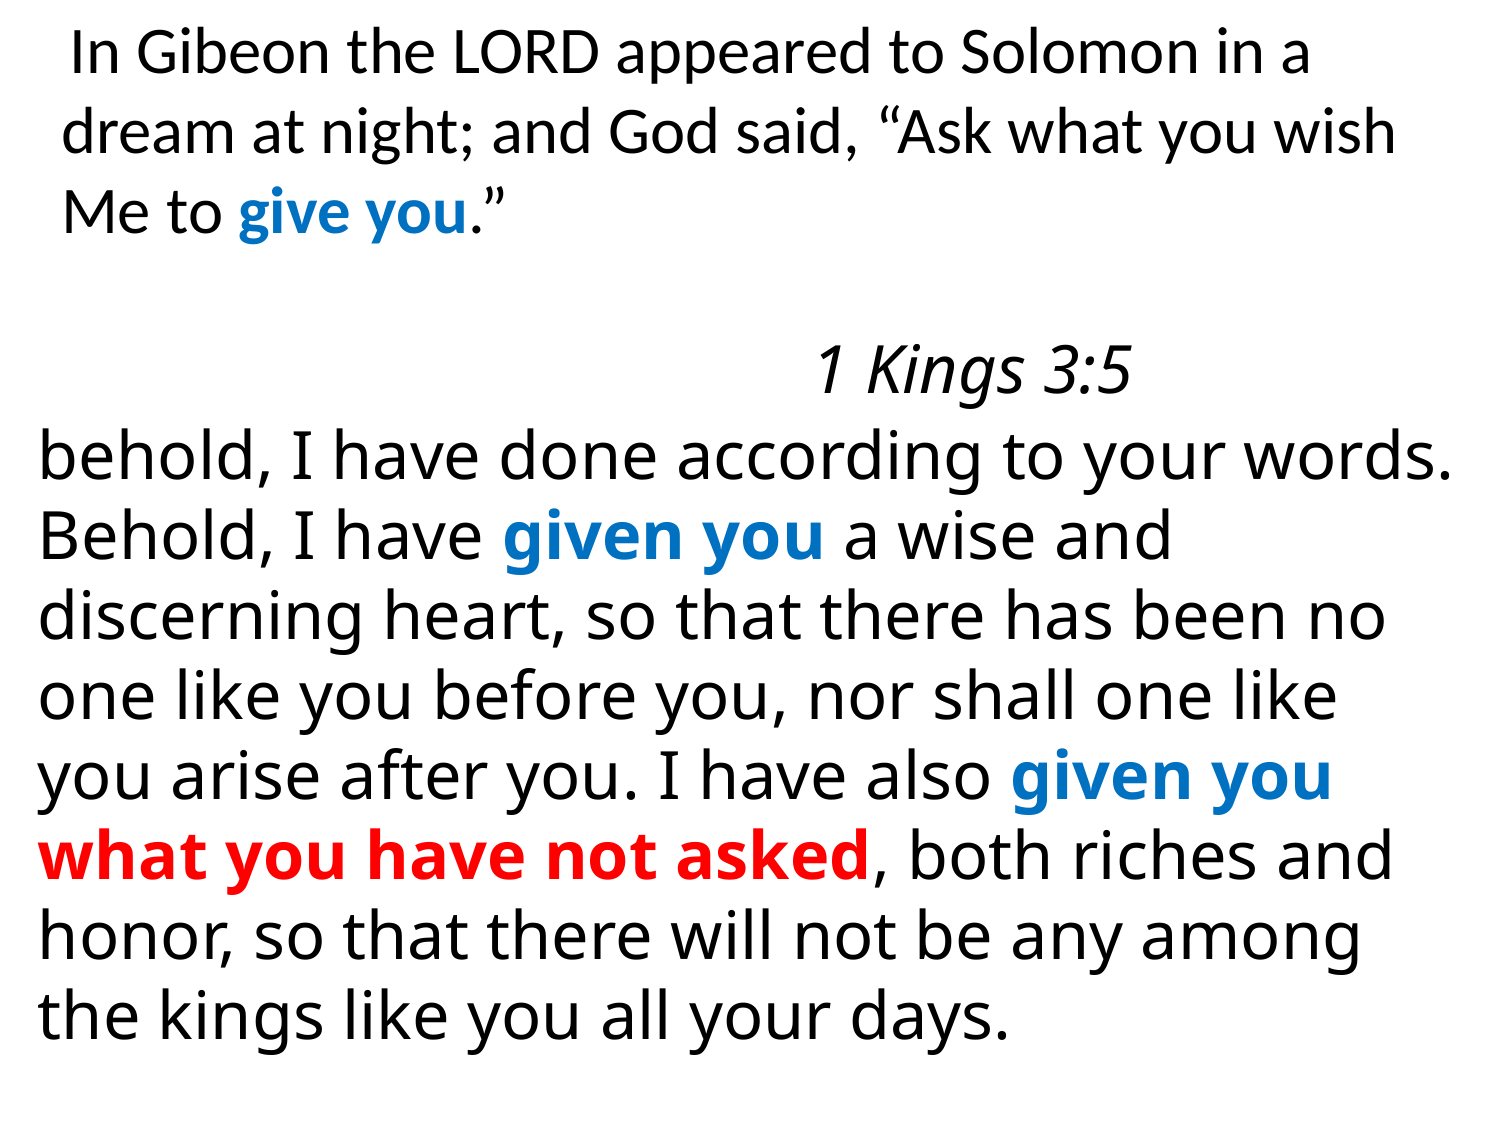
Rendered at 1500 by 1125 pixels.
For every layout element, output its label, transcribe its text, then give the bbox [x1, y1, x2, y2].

text_box In Gibeon the Lord appeared to Solomon in a dream at night; and God said, “Ask what you wish Me to give you.” 1 Kings 3:5 [46, 0, 1454, 405]
text_box behold, I have done according to your words. Behold, I have given you a wise and discerning heart, so that there has been no one like you before you, nor shall one like you arise after you. I have also given you what you have not asked, both riches and honor, so that there will not be any among the kings like you all your days. 1 Kings 3:12-13 [23, 405, 1477, 1125]
